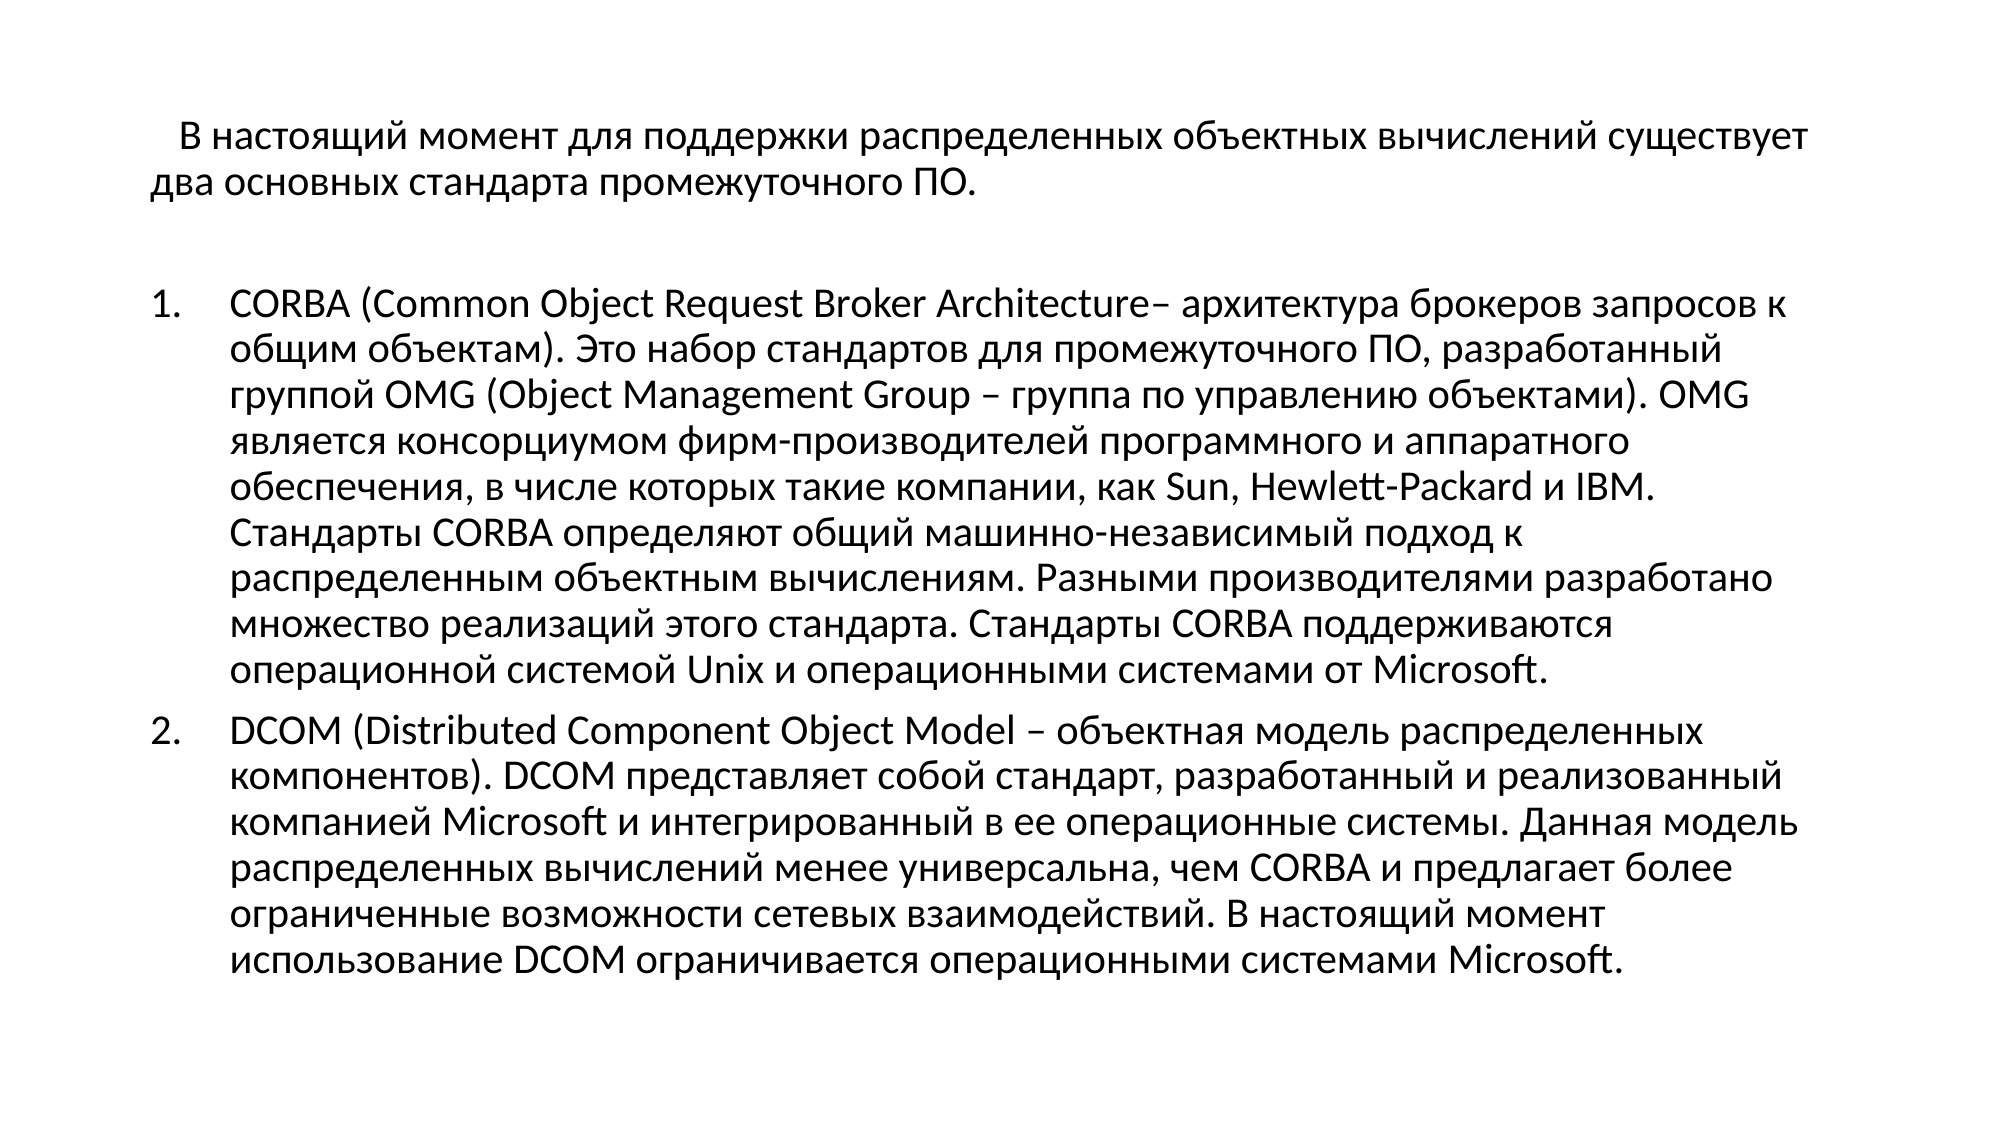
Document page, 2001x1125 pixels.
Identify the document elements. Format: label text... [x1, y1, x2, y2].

list В настоящий момент для поддержки распределенных объектных вычислений существует два основных стандарта промежуточного ПО. CORBA (Common Object Request Broker Architecture– архитектура брокеров запросов к общим объектам). Это набор стандартов для промежуточного ПО, разработанный группой OMG (Object Management Group – группа по управлению объектами). OMG является консорциумом фирм-производителей программного и аппаратного обеспечения, в числе которых такие компании, как Sun, Hewlett-Packard и IBM. Стандарты CORBA определяют общий машинно-независимый подход к распределенным объектным вычислениям. Разными производителями разработано множество реализаций этого стандарта. Стандарты CORBA поддерживаются операционной системой Unix и операционными системами от Microsoft. DCOM (Distributed Component Object Model – объектная модель распределенных компонентов). DCOM представляет собой стандарт, разработанный и реализованный компанией Microsoft и интегрированный в ее операционные системы. Данная модель распределенных вычислений менее универсальна, чем CORBA и предлагает более ограниченные возможности сетевых взаимодействий. В настоящий момент использование DCOM ограничивается операционными системами Microsoft. [135, 105, 1861, 1007]
